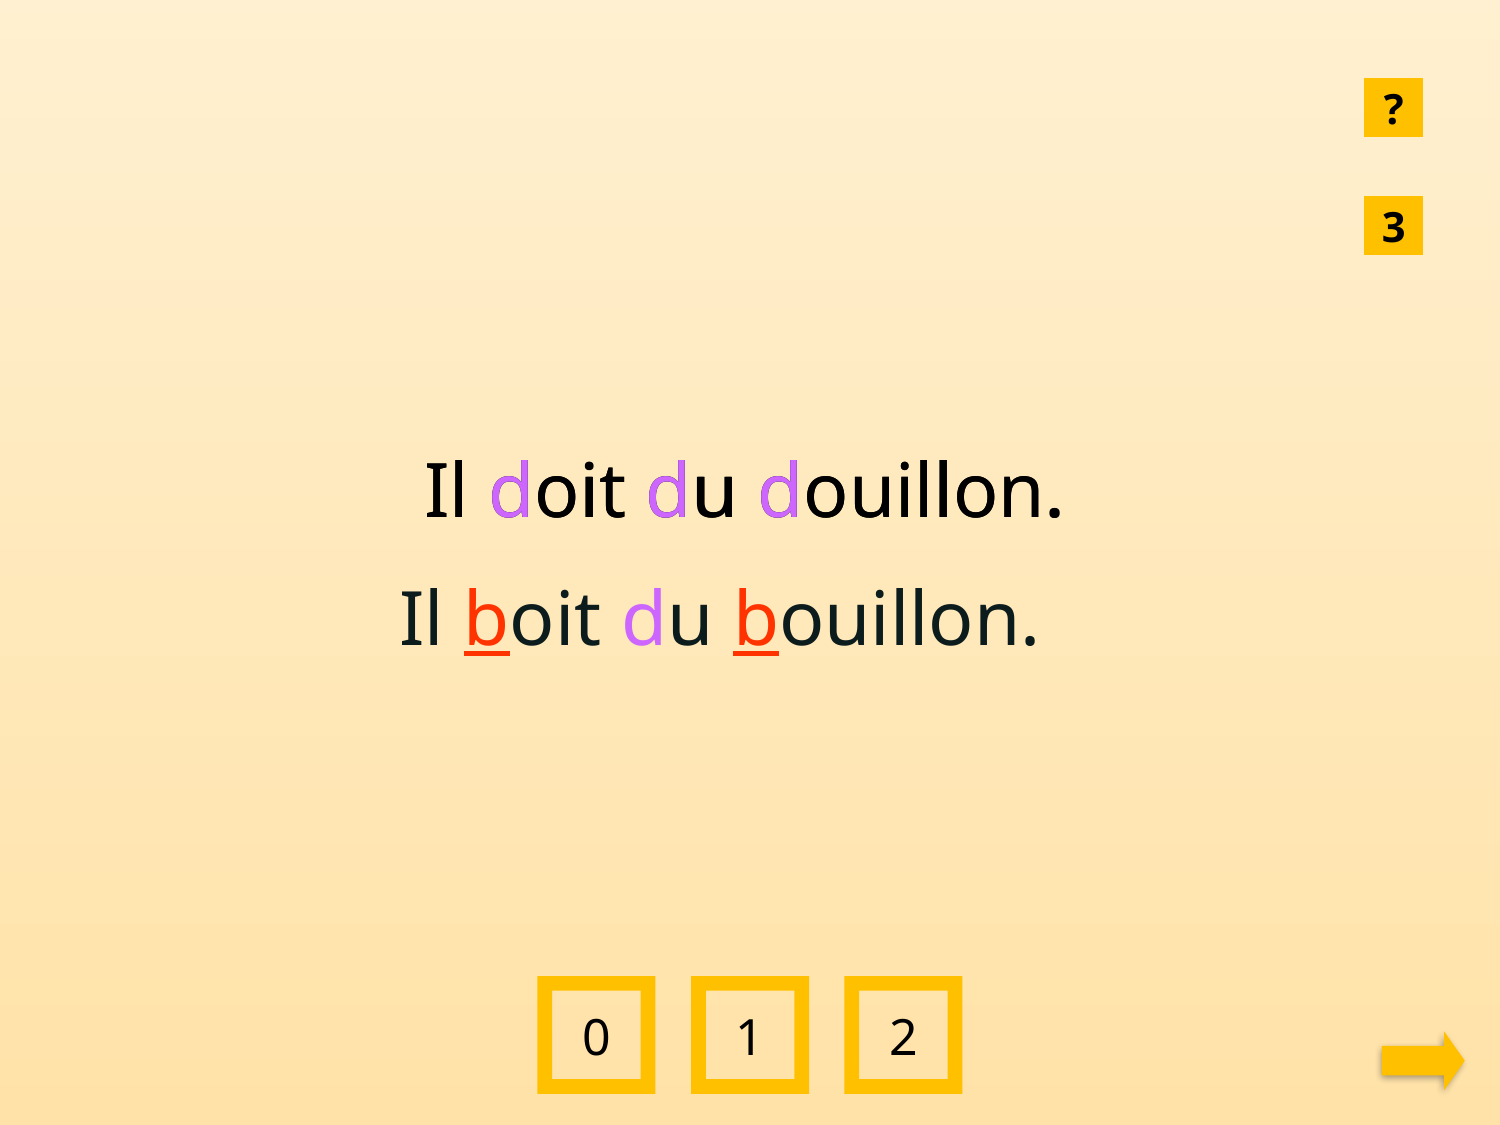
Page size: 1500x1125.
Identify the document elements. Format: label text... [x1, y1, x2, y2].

text_box ? [1364, 78, 1424, 138]
text_box 1 [691, 976, 810, 1094]
text_box [1381, 1034, 1465, 1091]
text_box 3 [1364, 196, 1424, 256]
text_box 2 [844, 976, 963, 1094]
text_box Il boit du bouillon. [384, 562, 1117, 668]
text_box 0 [537, 976, 656, 1094]
text_box Il doit du douillon. [409, 435, 1081, 541]
